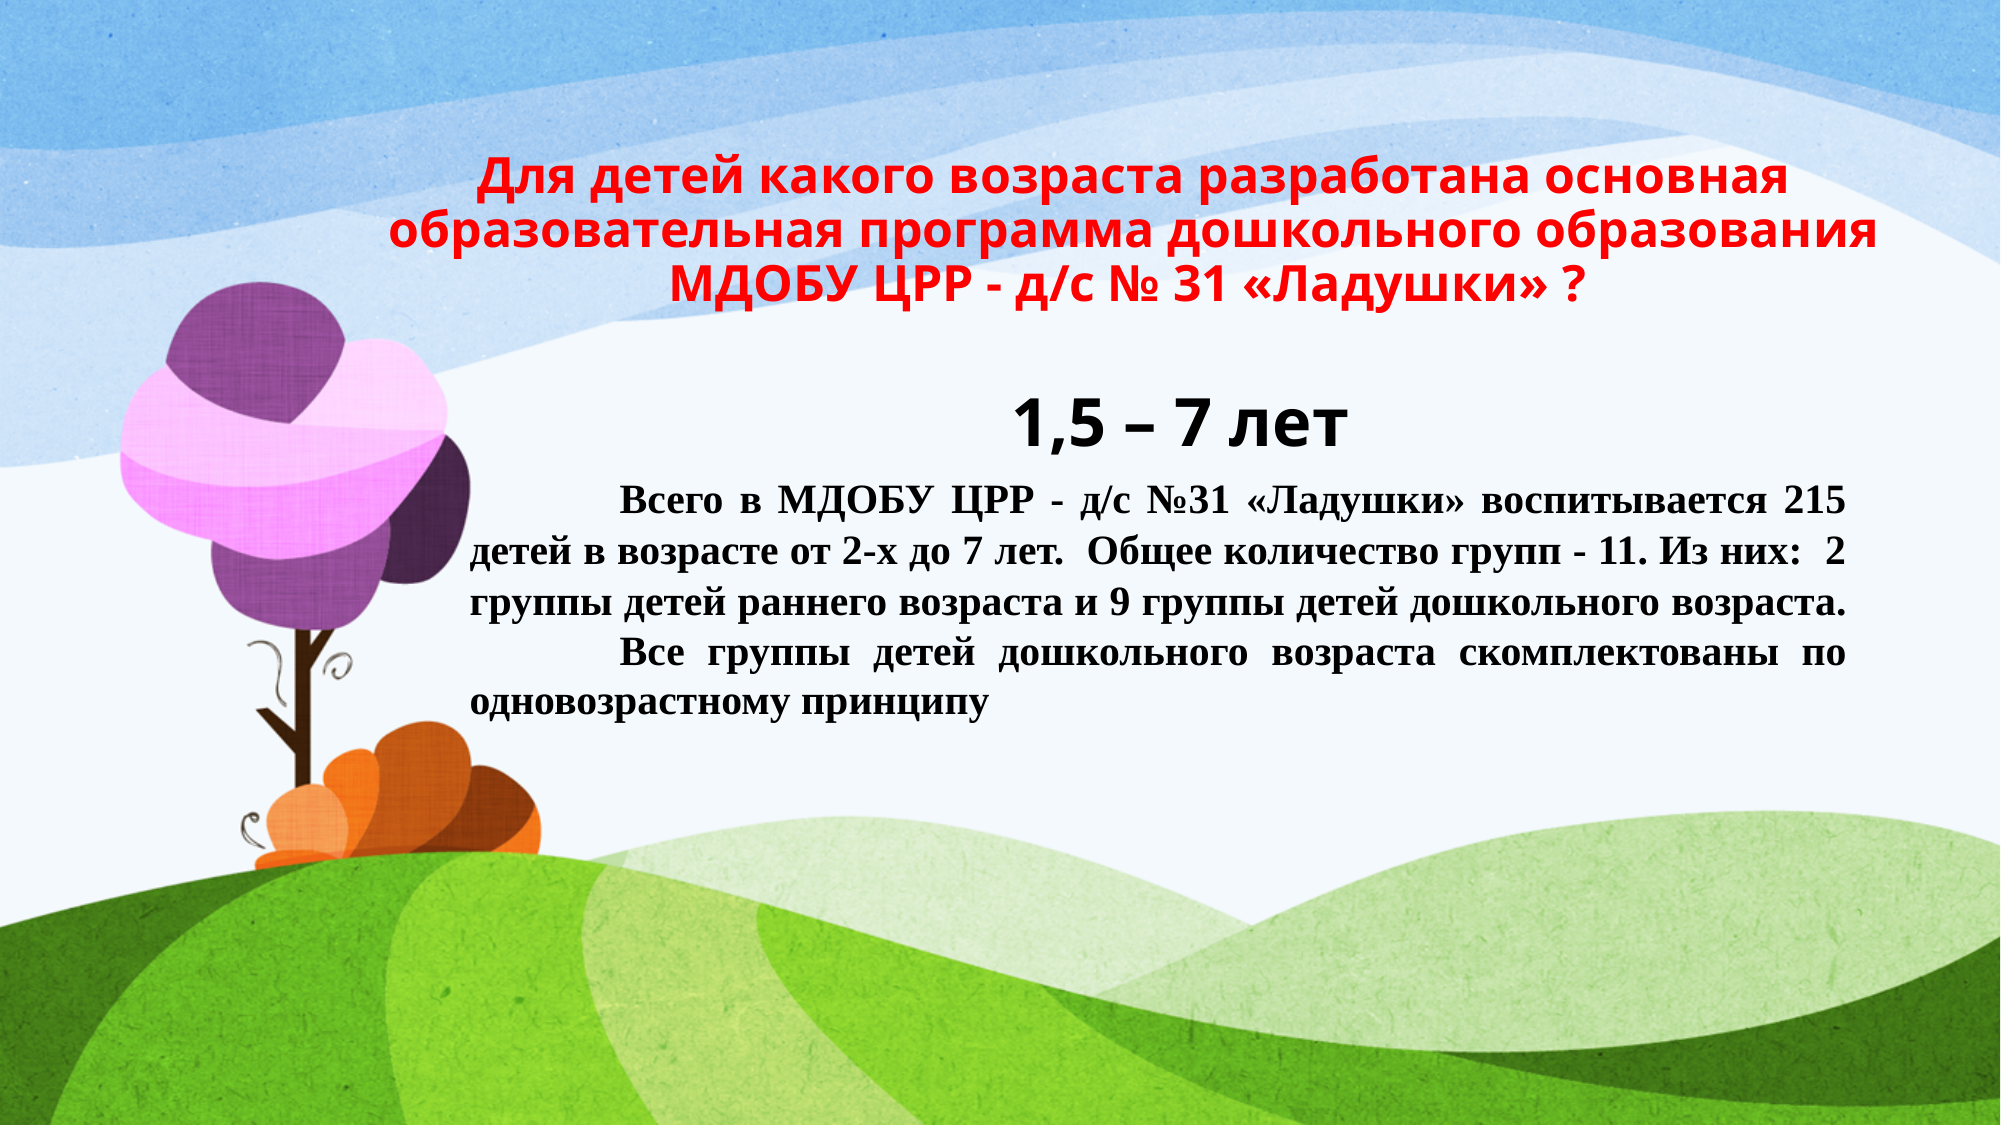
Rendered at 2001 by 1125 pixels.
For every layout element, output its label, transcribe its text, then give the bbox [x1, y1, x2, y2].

title Для детей какого возраста разработана основная образовательная программа дошкольного образования МДОБУ ЦРР - д/с № 31 «Ладушки» ? [364, 48, 1904, 380]
list 1,5 – 7 лет Всего в МДОБУ ЦРР - д/с №31 «Ладушки» воспитывается 215 детей в возрасте от 2-х до 7 лет. Общее количество групп - 11. Из них: 2 группы детей раннего возраста и 9 группы детей дошкольного возраста. Все группы детей дошкольного возраста скомплектованы по одновозрастному принципу [454, 355, 1863, 804]
picture [0, 0, 2001, 1125]
